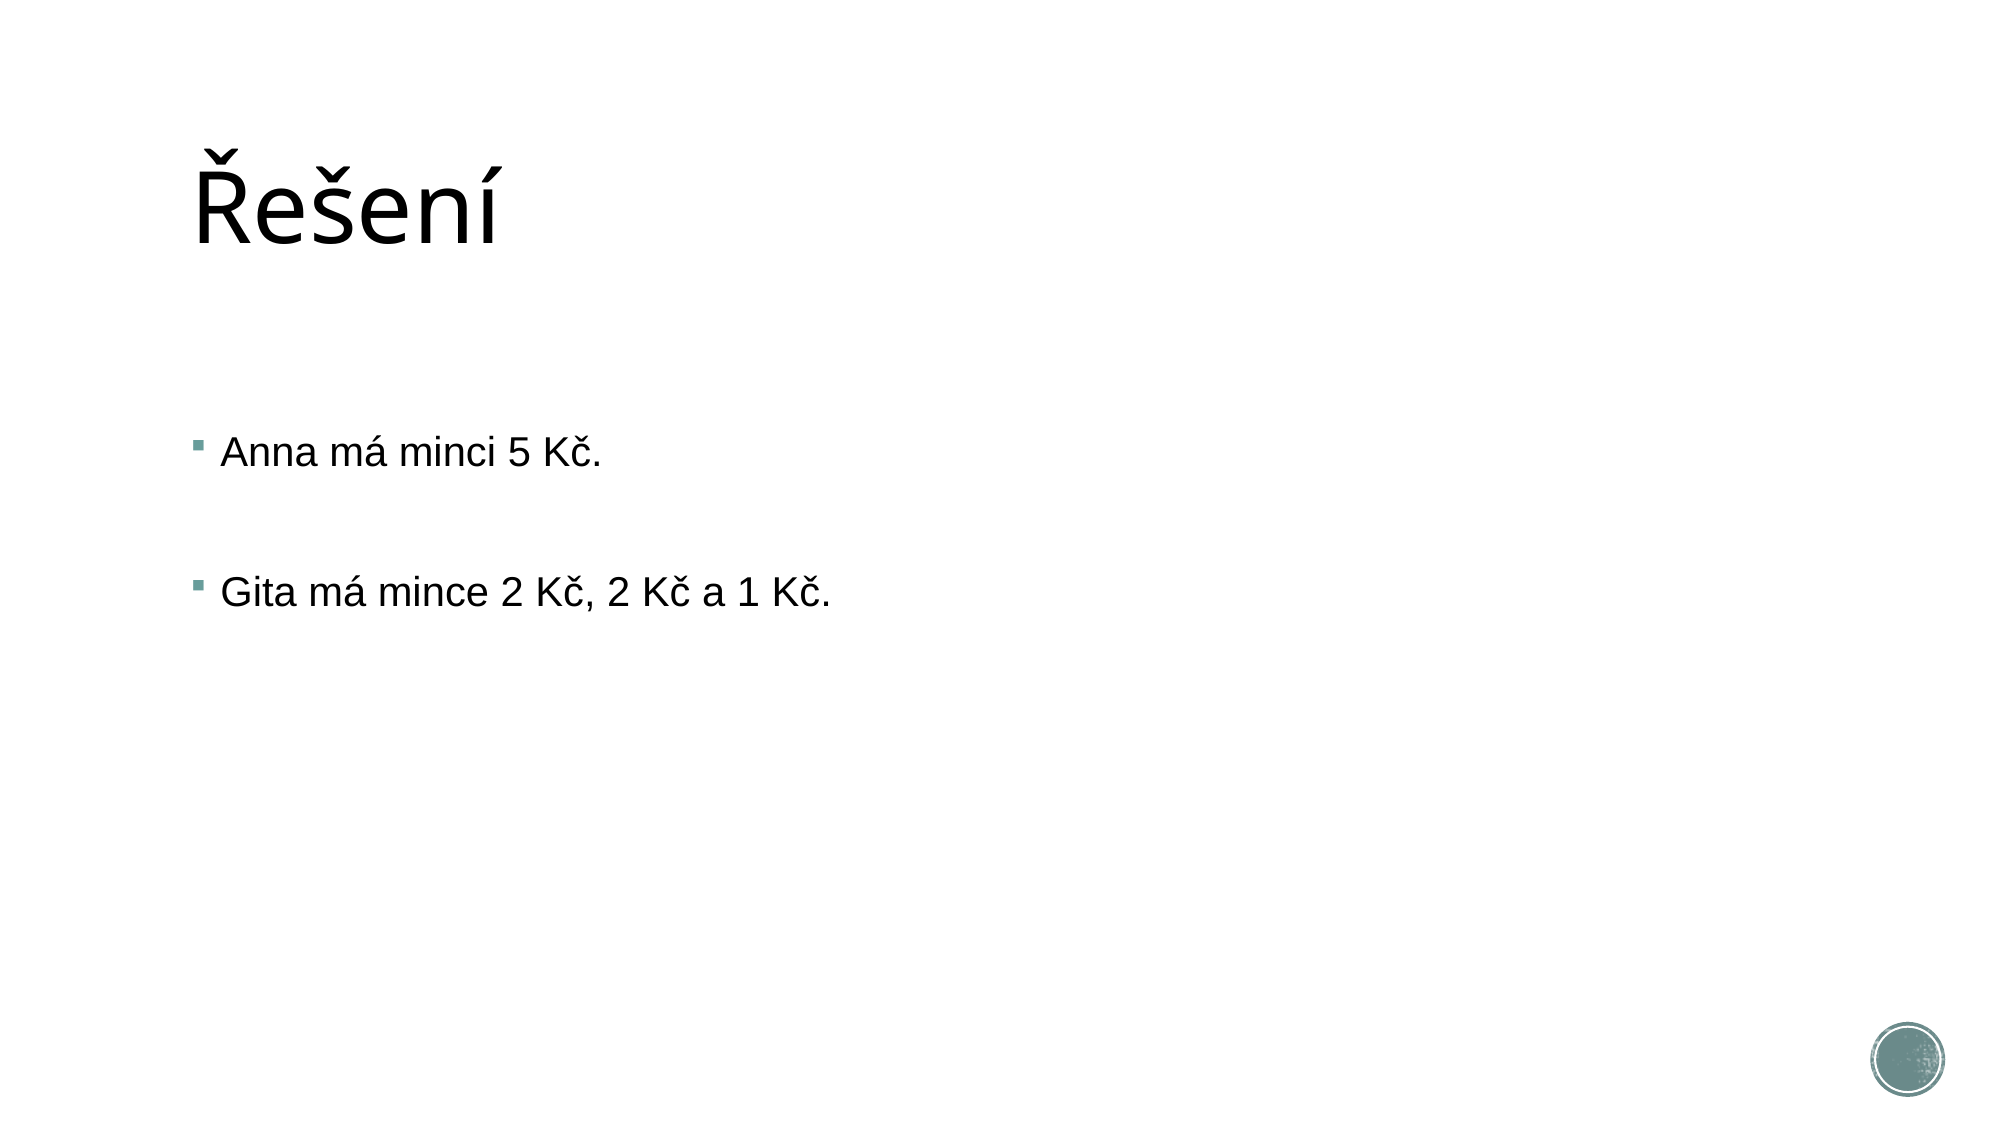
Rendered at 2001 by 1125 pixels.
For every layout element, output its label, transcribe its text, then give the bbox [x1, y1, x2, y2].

title Řešení [175, 79, 1826, 344]
list Anna má minci 5 Kč. Gita má mince 2 Kč, 2 Kč a 1 Kč. [175, 348, 1826, 1013]
